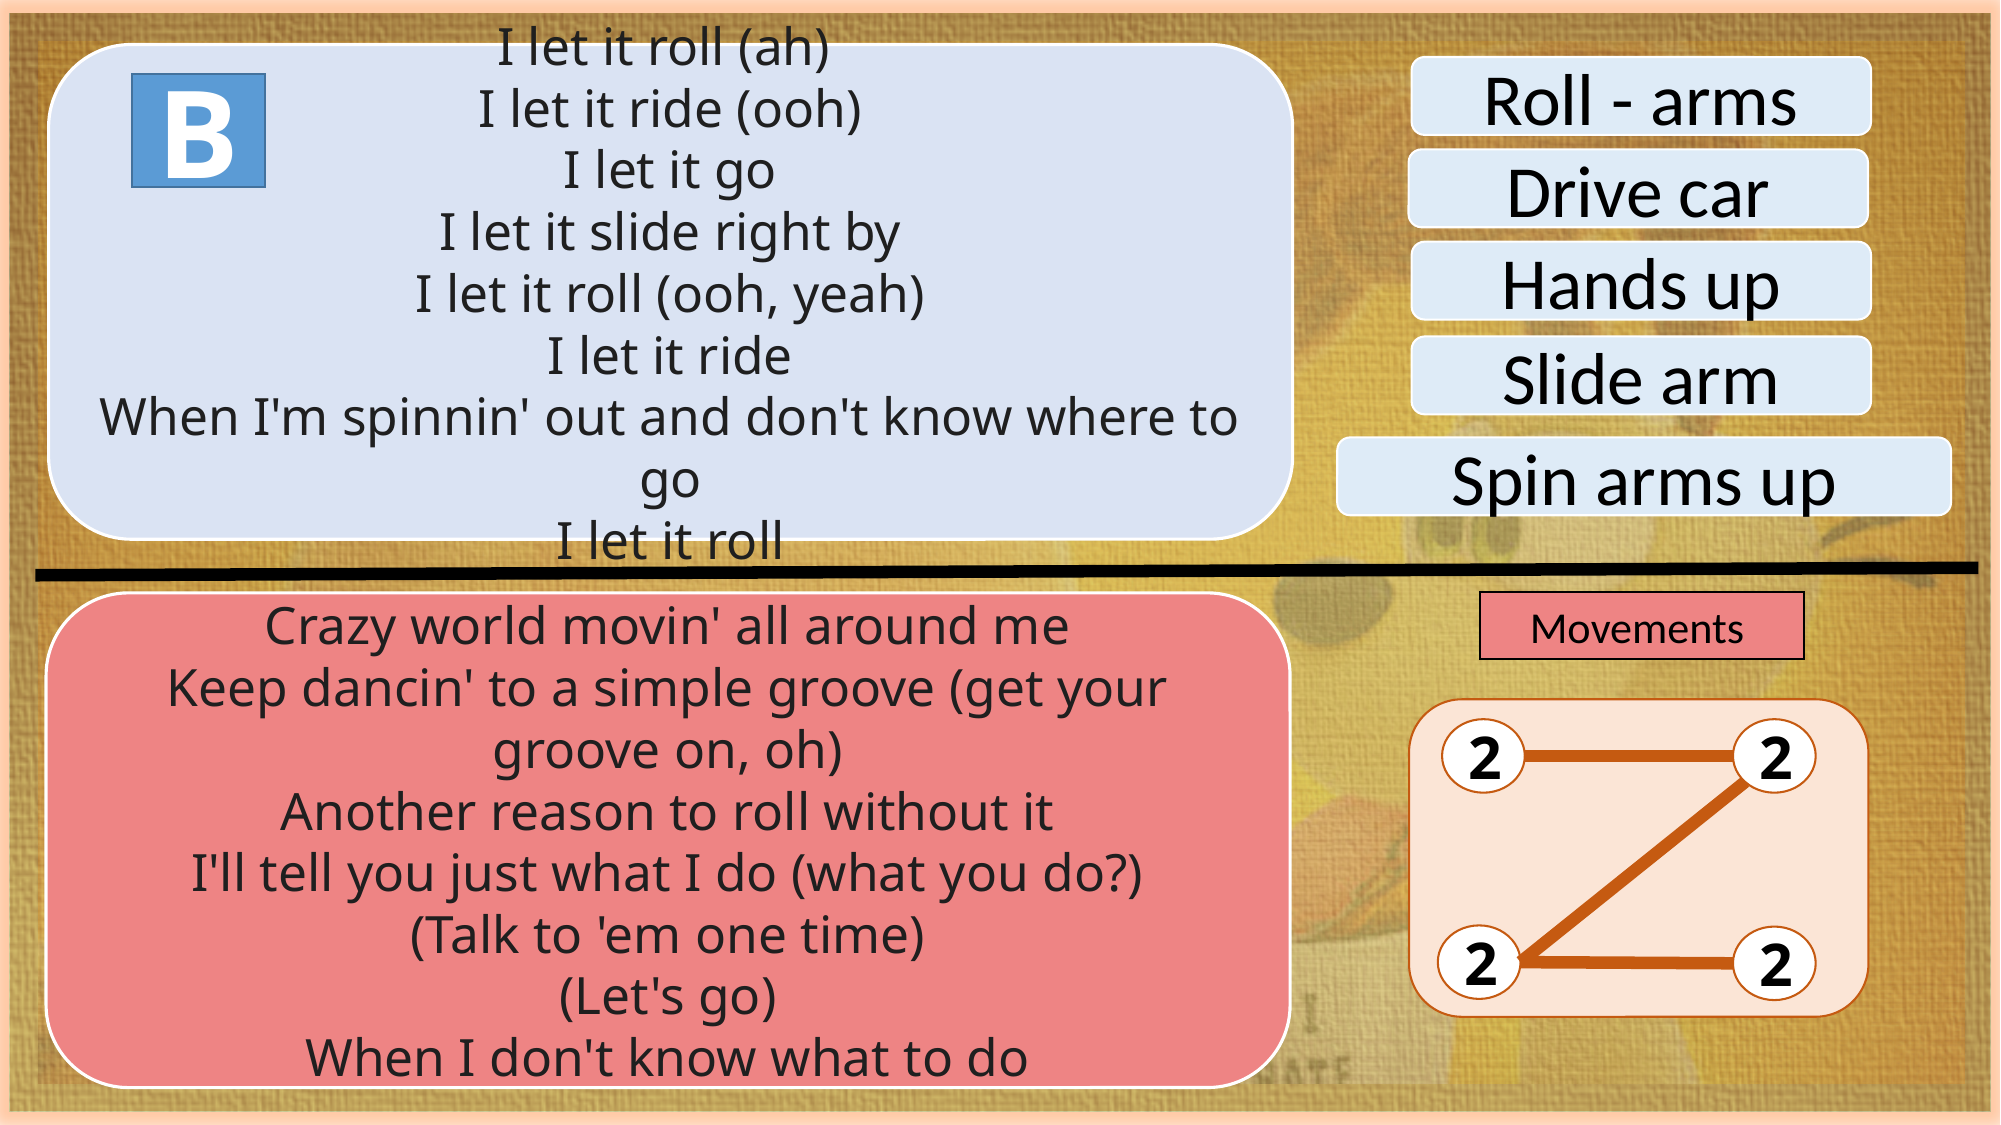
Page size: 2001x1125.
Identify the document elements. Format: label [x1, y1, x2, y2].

text_box [35, 567, 1979, 576]
picture [9, 13, 1991, 1112]
text_box [1520, 781, 1746, 963]
